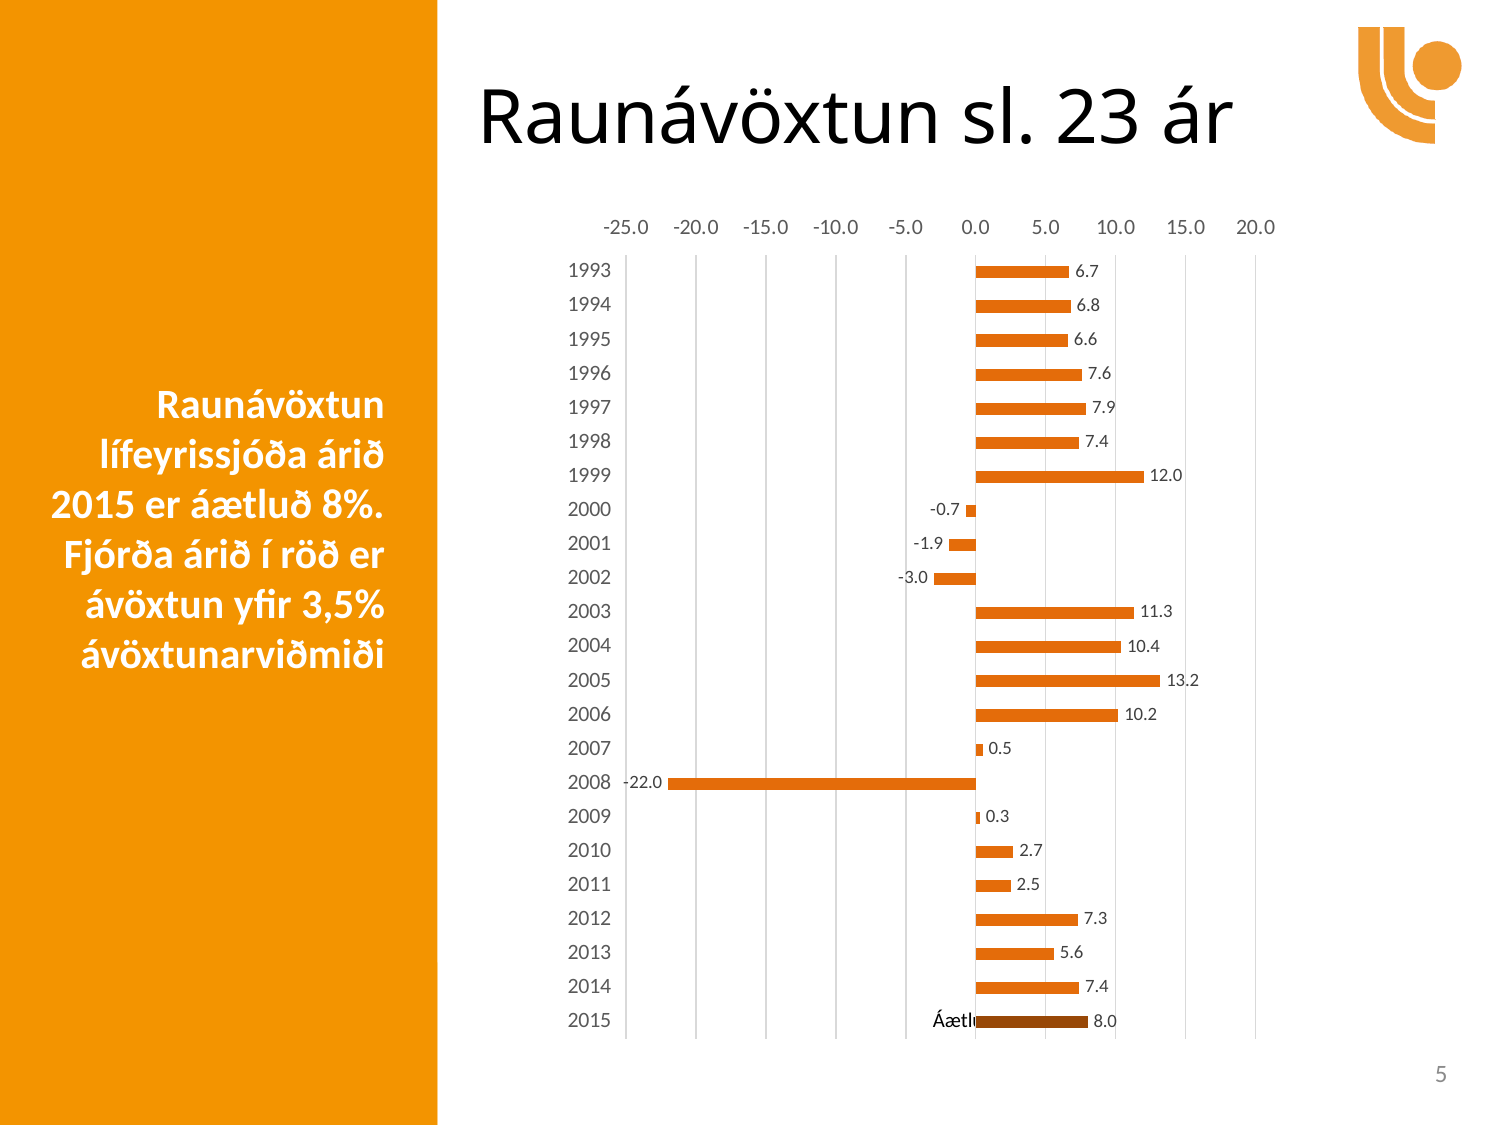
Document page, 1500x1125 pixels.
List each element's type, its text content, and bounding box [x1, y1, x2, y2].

text_box Raunávöxtun lífeyrissjóða árið 2015 er áætluð 8%. Fjórða árið í röð er ávöxtun yfir 3,5% ávöxtunarviðmiði [24, 369, 400, 685]
title Raunávöxtun sl. 23 ár [462, 19, 1300, 207]
picture [1350, 22, 1467, 150]
slide_number 5 [1112, 1042, 1463, 1103]
chart [549, 200, 1301, 1063]
